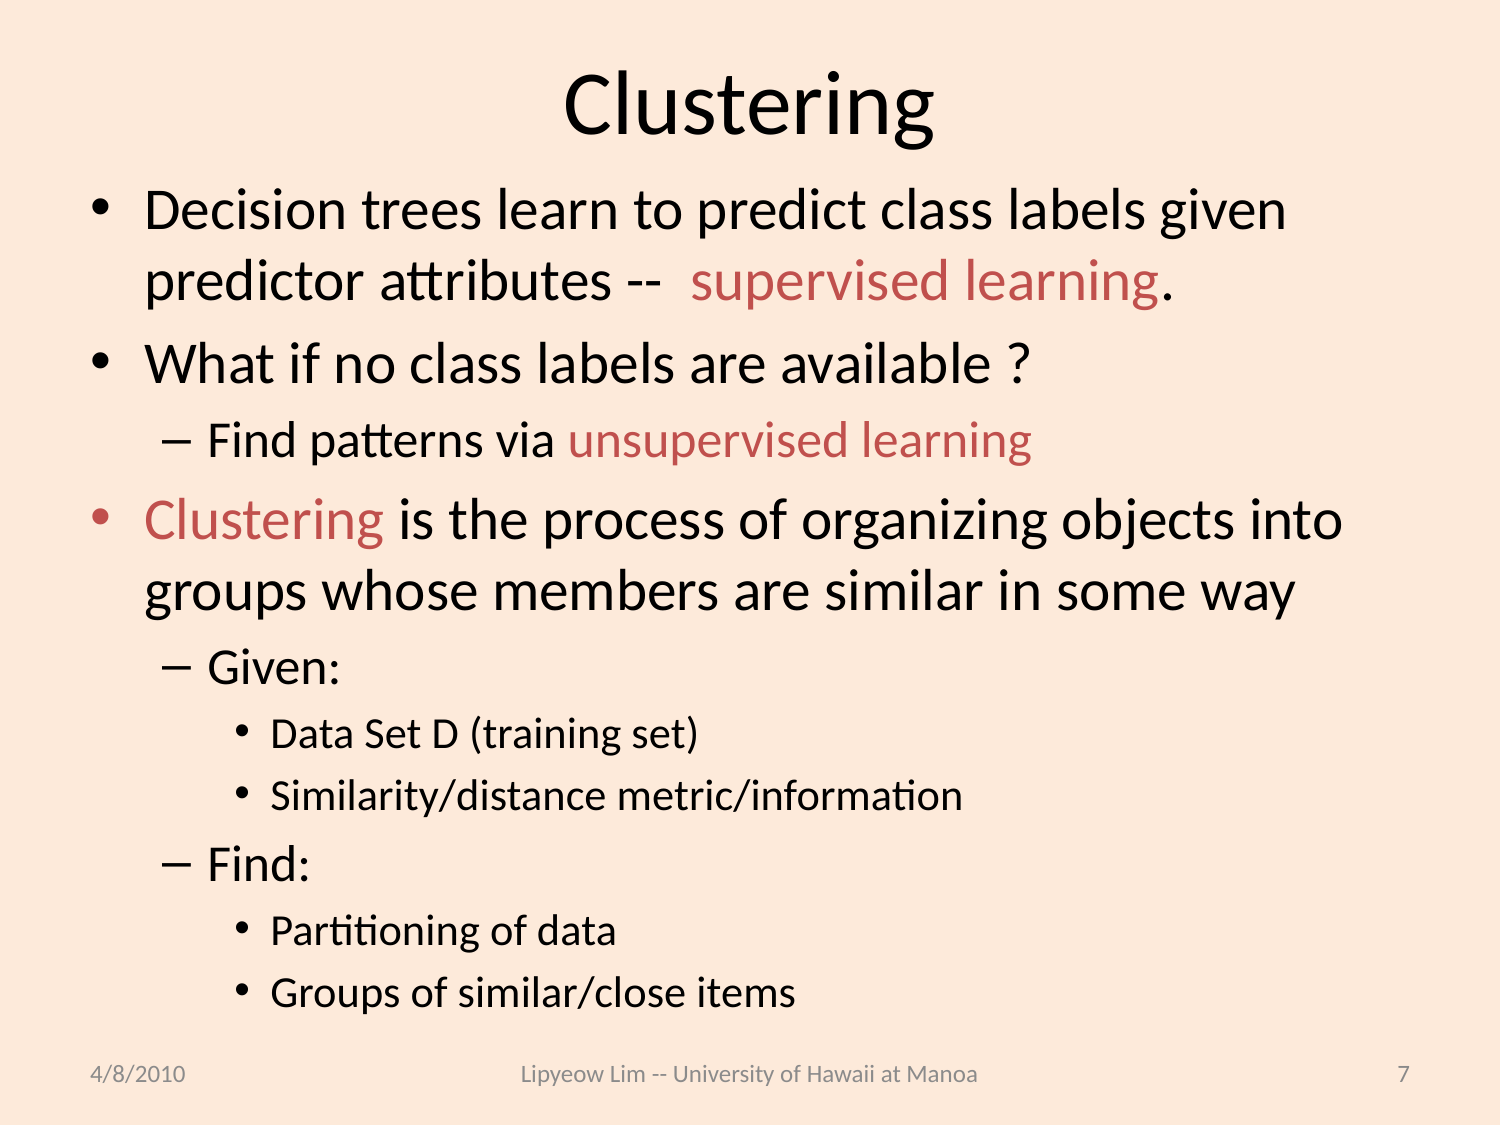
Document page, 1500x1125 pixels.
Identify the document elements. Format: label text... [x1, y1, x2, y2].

list Decision trees learn to predict class labels given predictor attributes -- supervised learning. What if no class labels are available ? Find patterns via unsupervised learning Clustering is the process of organizing objects into groups whose members are similar in some way Given: Data Set D (training set) Similarity/distance metric/information Find: Partitioning of data Groups of similar/close items [74, 162, 1426, 1038]
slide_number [75, 1042, 425, 1103]
title Clustering [74, 44, 1426, 151]
footer Lipyeow Lim -- University of Hawaii at Manoa [450, 1042, 1050, 1103]
slide_number 7 [1074, 1042, 1425, 1103]
